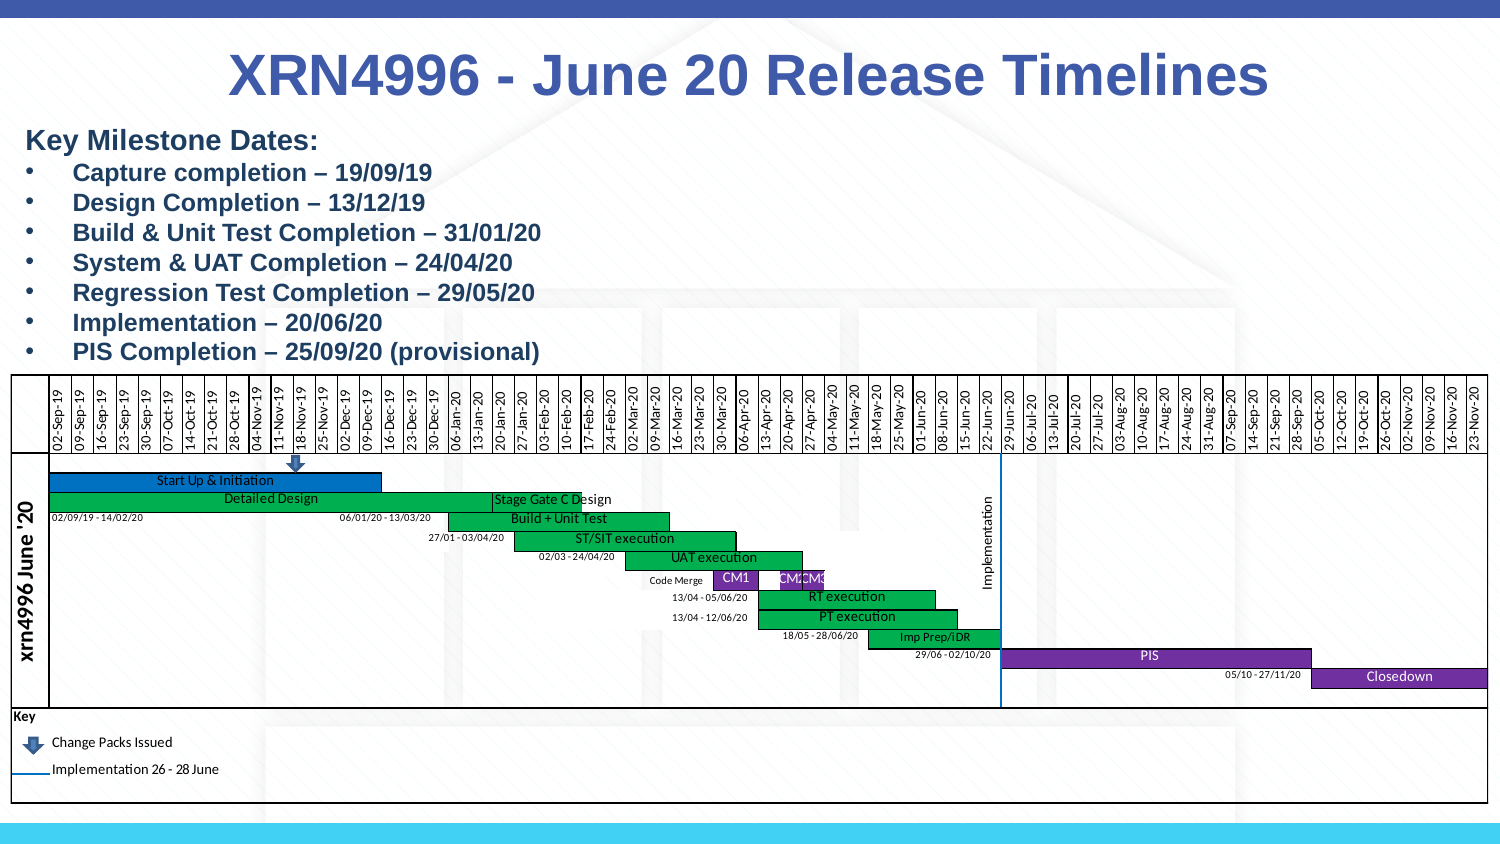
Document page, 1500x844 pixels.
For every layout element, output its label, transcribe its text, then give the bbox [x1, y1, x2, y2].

text_box Key Milestone Dates: Capture completion – 19/09/19 Design Completion – 13/12/19 Build & Unit Test Completion – 31/01/20 System & UAT Completion – 24/04/20 Regression Test Completion – 29/05/20 Implementation – 20/06/20 PIS Completion – 25/09/20 (provisional) [10, 113, 1494, 384]
picture [0, 0, 1500, 844]
title XRN4996 - June 20 Release Timelines [75, 20, 1425, 113]
